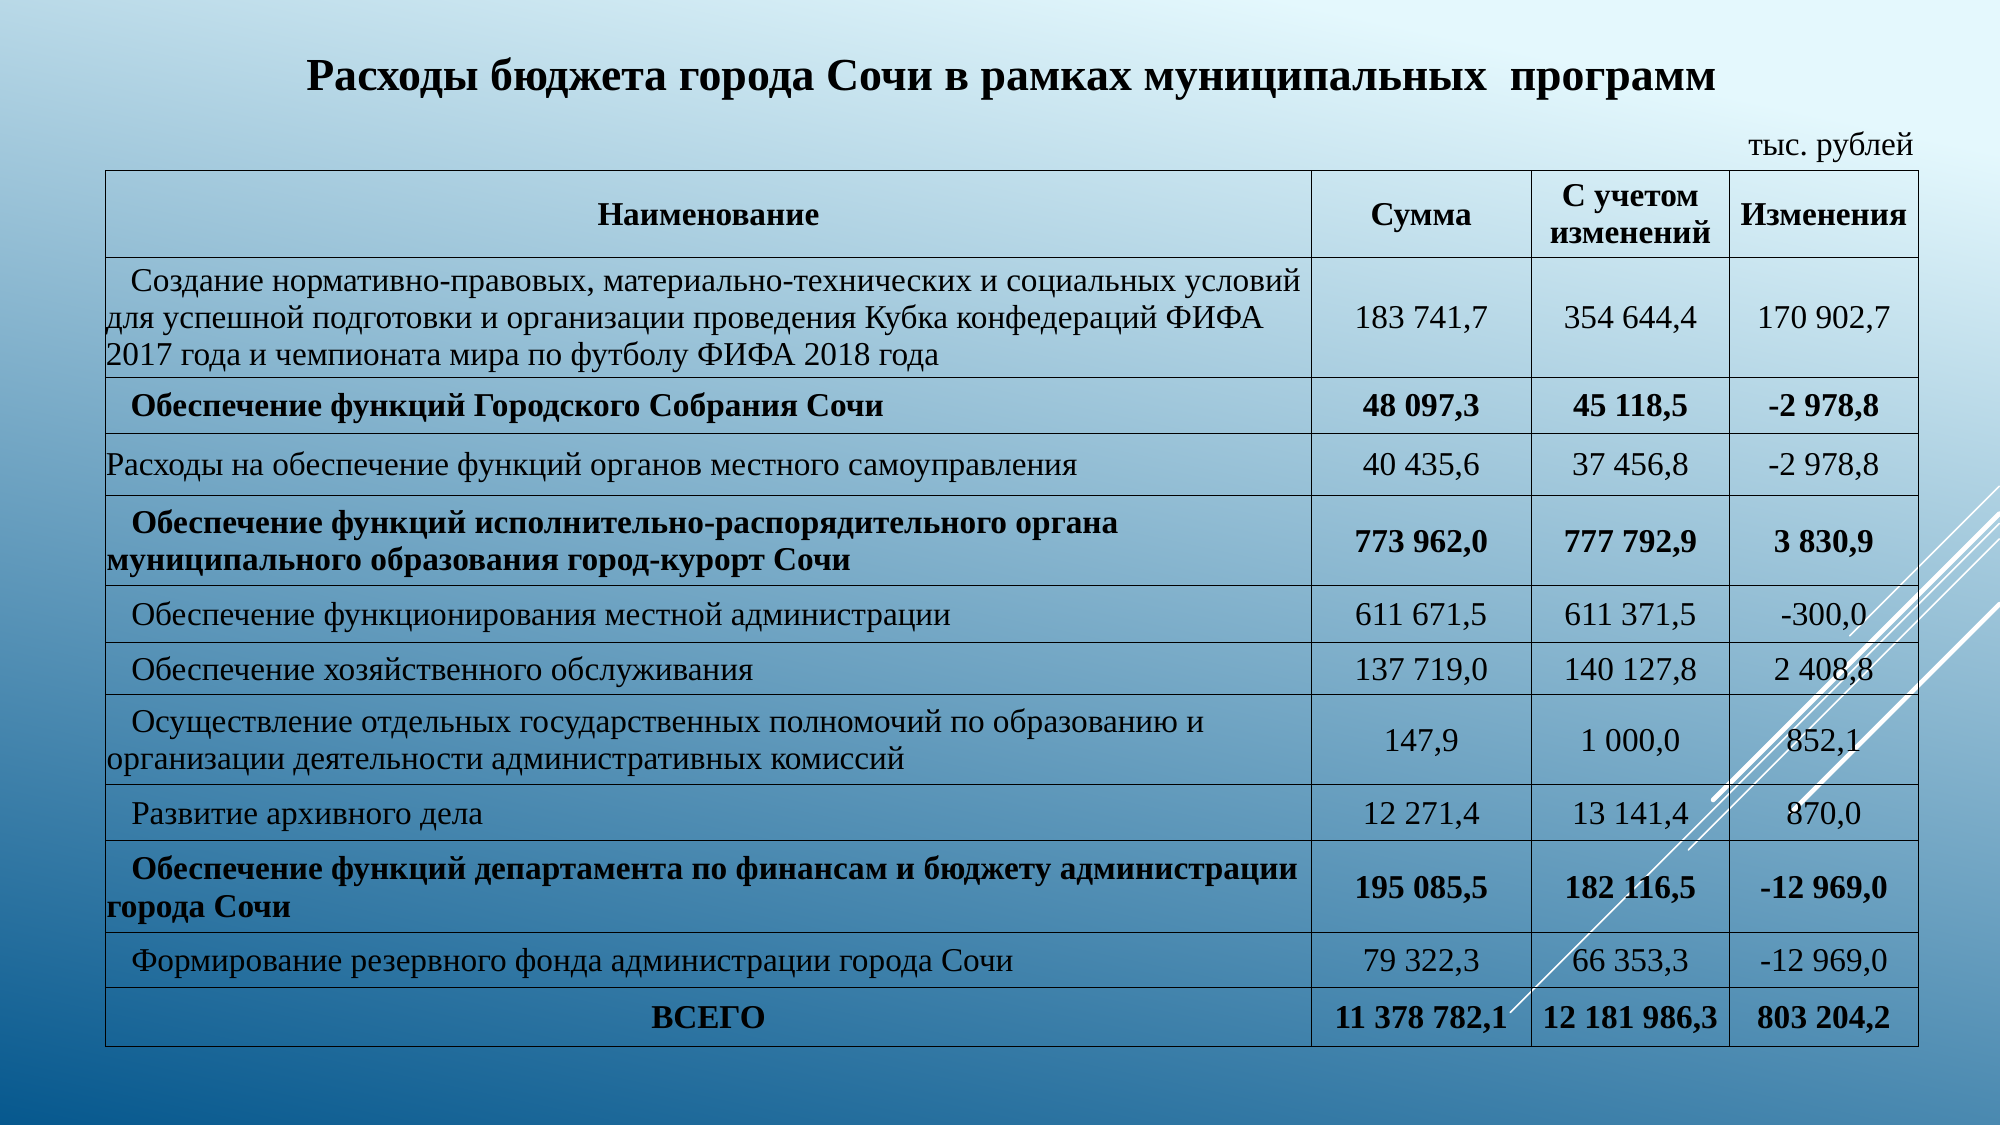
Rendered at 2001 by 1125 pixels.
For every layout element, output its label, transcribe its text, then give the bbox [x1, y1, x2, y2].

table_cell 195 085,5 [1312, 841, 1531, 932]
text_box тыс. рублей [1733, 115, 1960, 170]
table_header С учетом изменений [1532, 171, 1729, 257]
text_box Расходы бюджета города Сочи в рамках муниципальных программ [289, 36, 1734, 107]
table_cell Обеспечение функций Городского Собрания Сочи [106, 378, 1311, 433]
table_cell 611 671,5 [1312, 586, 1531, 642]
table_cell Развитие архивного дела [106, 785, 1311, 840]
table_cell 183 741,7 [1312, 258, 1531, 377]
table_cell Обеспечение функционирования местной администрации [106, 586, 1311, 642]
table_cell 870,0 [1730, 785, 1918, 840]
table_header Изменения [1730, 171, 1918, 257]
table_cell 137 719,0 [1312, 643, 1531, 694]
table_cell 45 118,5 [1532, 378, 1729, 433]
table_cell 11 378 782,1 [1312, 988, 1531, 1046]
table_cell -2 978,8 [1730, 378, 1918, 433]
table_cell -12 969,0 [1730, 841, 1918, 932]
table_cell 40 435,6 [1312, 434, 1531, 495]
table_cell Обеспечение функций исполнительно-распорядительного органа муниципального образования город-курорт Сочи [106, 496, 1311, 585]
table_cell 852,1 [1730, 695, 1918, 784]
table_cell 777 792,9 [1532, 496, 1729, 585]
table_cell 140 127,8 [1532, 643, 1729, 694]
table_cell 803 204,2 [1730, 988, 1918, 1046]
table_header Наименование [106, 171, 1311, 257]
table_cell 37 456,8 [1532, 434, 1729, 495]
table_cell Формирование резервного фонда администрации города Сочи [106, 933, 1311, 987]
table_cell 773 962,0 [1312, 496, 1531, 585]
table_cell 48 097,3 [1312, 378, 1531, 433]
table_cell 12 181 986,3 [1532, 988, 1729, 1046]
table_cell Расходы на обеспечение функций органов местного самоуправления [106, 434, 1311, 495]
table_cell 66 353,3 [1532, 933, 1729, 987]
table_cell 3 830,9 [1730, 496, 1918, 585]
table_cell 611 371,5 [1532, 586, 1729, 642]
table_cell Обеспечение хозяйственного обслуживания [106, 643, 1311, 694]
table_cell 79 322,3 [1312, 933, 1531, 987]
table_cell Осуществление отдельных государственных полномочий по образованию и организации деятельности административных комиссий [106, 695, 1311, 784]
table_cell 2 408,8 [1730, 643, 1918, 694]
table_cell 12 271,4 [1312, 785, 1531, 840]
table_cell -300,0 [1730, 586, 1918, 642]
table_cell 170 902,7 [1730, 258, 1918, 377]
table_cell Обеспечение функций департамента по финансам и бюджету администрации города Сочи [106, 841, 1311, 932]
table_header Сумма [1312, 171, 1531, 257]
table_cell -2 978,8 [1730, 434, 1918, 495]
table_cell -12 969,0 [1730, 933, 1918, 987]
table_cell Создание нормативно-правовых, материально-технических и социальных условий для успешной подготовки и организации проведения Кубка конфедераций ФИФА 2017 года и чемпионата мира по футболу ФИФА 2018 года [106, 258, 1311, 377]
table_cell 1 000,0 [1532, 695, 1729, 784]
table_cell 13 141,4 [1532, 785, 1729, 840]
table_cell 182 116,5 [1532, 841, 1729, 932]
table_cell 354 644,4 [1532, 258, 1729, 377]
table_cell 147,9 [1312, 695, 1531, 784]
table_cell ВСЕГО [106, 988, 1311, 1046]
